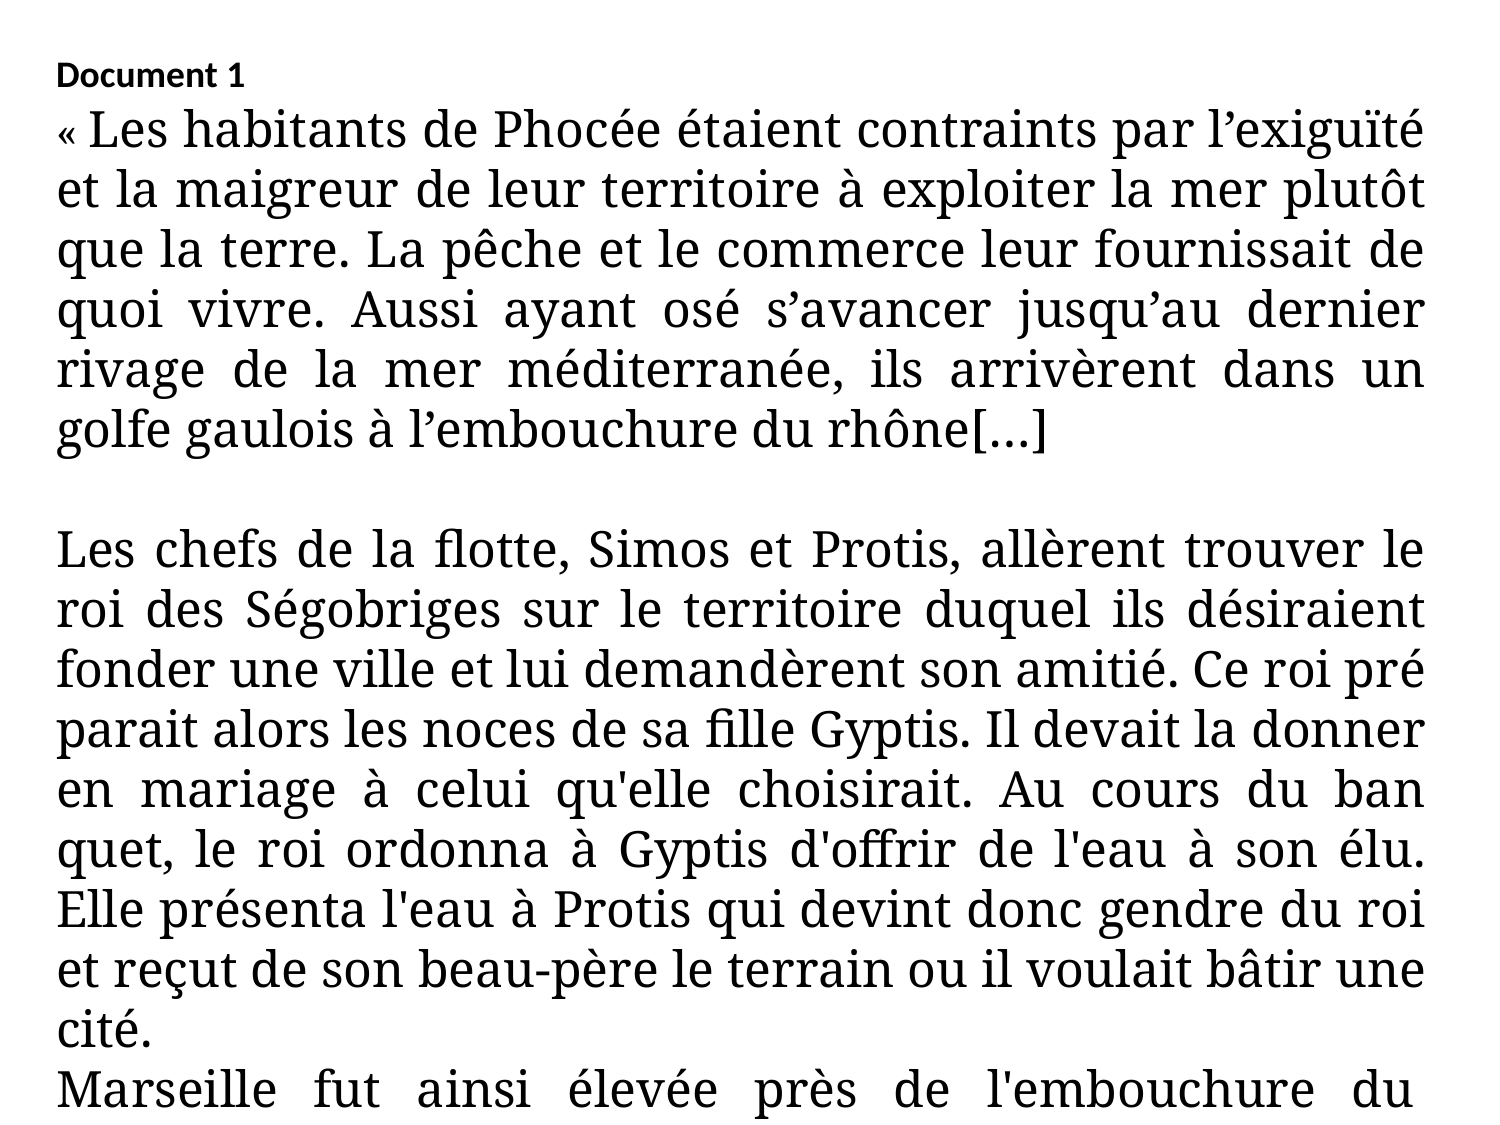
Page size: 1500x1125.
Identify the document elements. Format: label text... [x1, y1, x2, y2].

text_box « Les habitants de Phocée étaient contraints par l’exiguïté et la maigreur de leur territoire à exploiter la mer plutôt que la terre. La pêche et le commerce leur fournissait de quoi vivre. Aussi ayant osé s’avancer jusqu’au dernier rivage de la mer méditerranée, ils arrivèrent dans un golfe gaulois à l’embouchure du rhône[…] Les chefs de la flotte, Simos et Protis, allèrent trouver le roi des Ségobriges sur le ter­ritoire duquel ils désiraient fonder une ville et lui deman­dèrent son amitié. Ce roi pré­parait alors les noces de sa fille Gyptis. Il devait la don­ner en mariage à celui qu'elle choisirait. Au cours du ban­quet, le roi ordonna à Gyptis d'offrir de l'eau à son élu. Elle présenta l'eau à Protis qui devint donc gendre du roi et reçut de son beau-père le ter­rain ou il voulait bâtir une cité. Marseille fut ainsi élevée près de l'embouchure du Rhône. D'après Justin, Histoire universelle, Ier s. après J.C [41, 90, 1441, 1125]
text_box Document 1 [41, 42, 561, 103]
